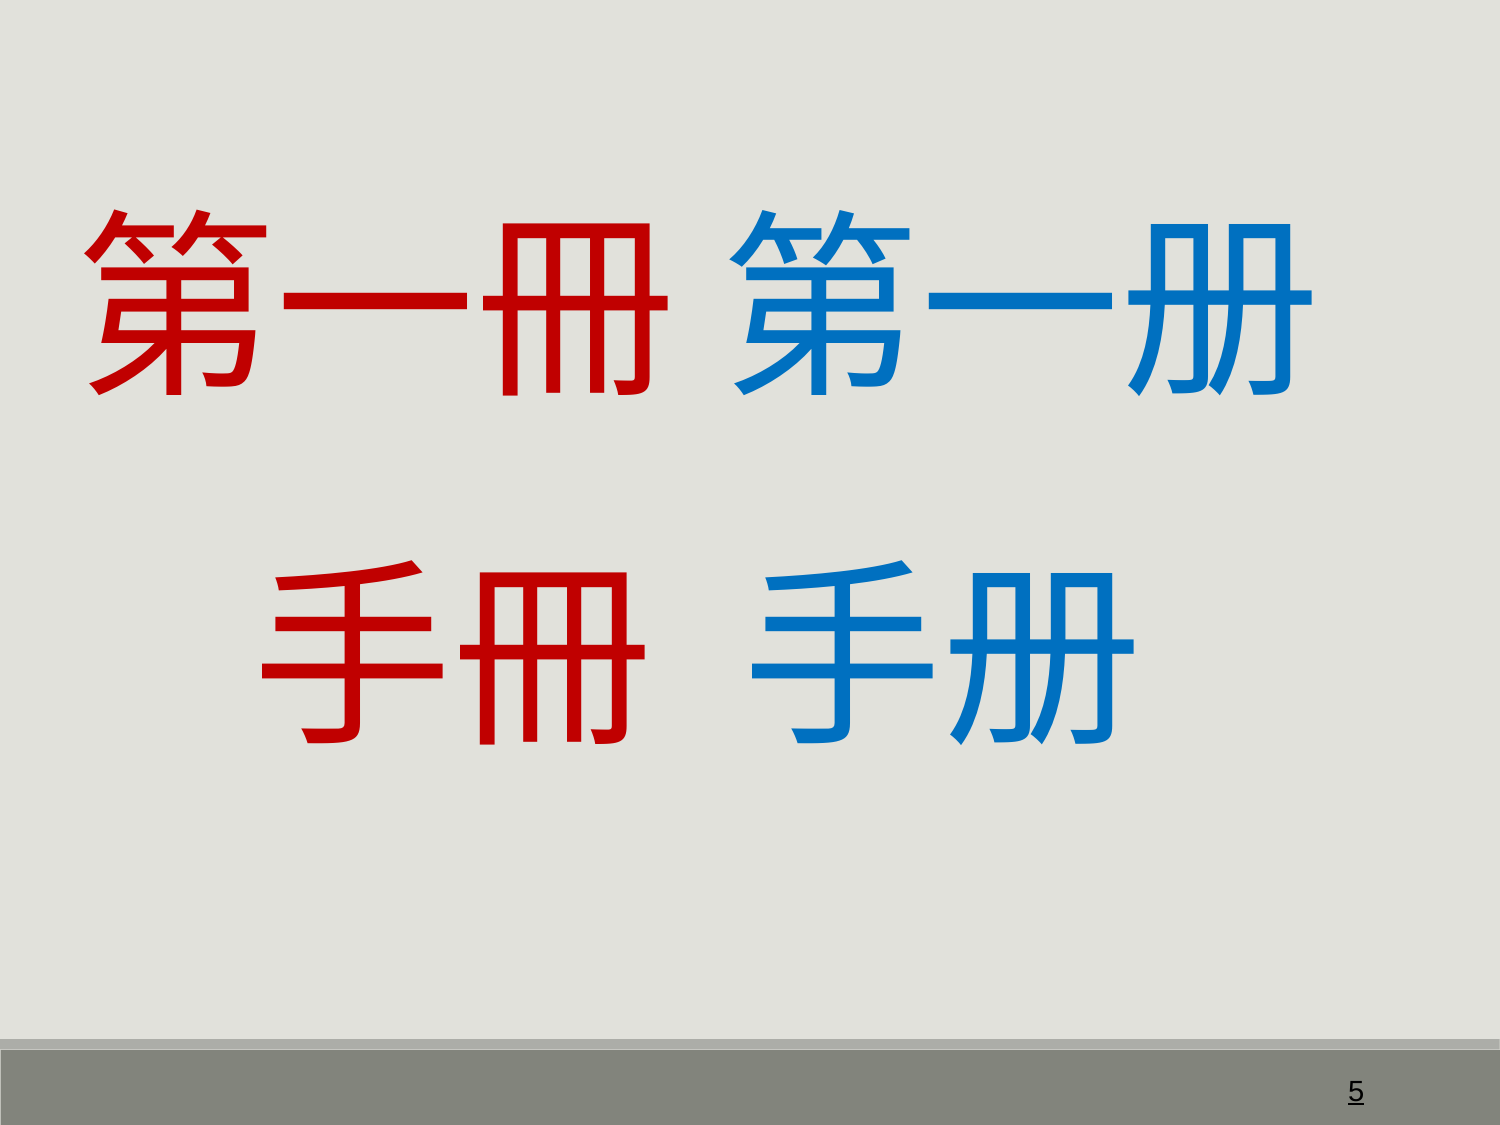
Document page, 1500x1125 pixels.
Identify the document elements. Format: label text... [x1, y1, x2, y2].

text_box 第一冊 第一册 [60, 172, 1448, 427]
text_box 手冊 手册 [237, 520, 1270, 776]
slide_number 5 [1217, 1059, 1380, 1120]
